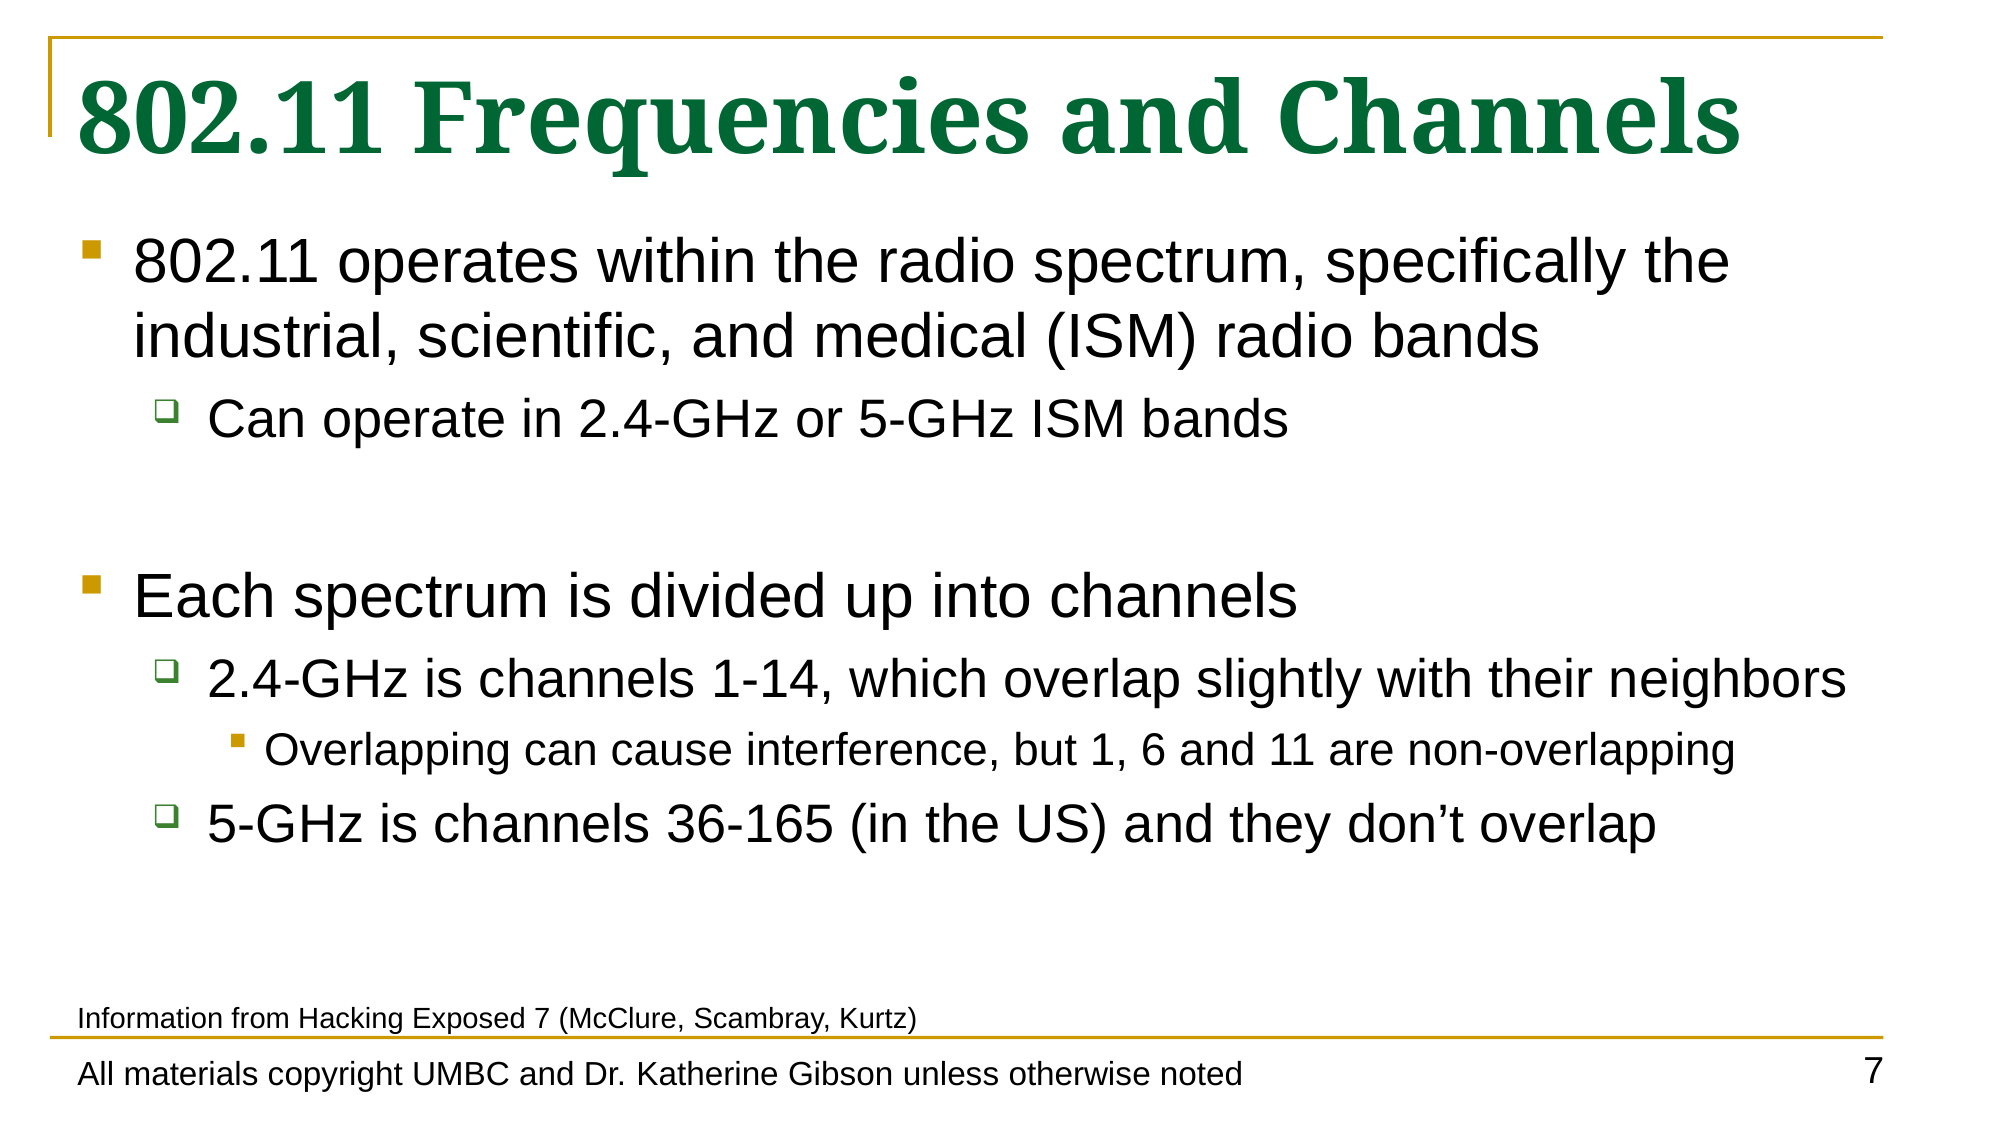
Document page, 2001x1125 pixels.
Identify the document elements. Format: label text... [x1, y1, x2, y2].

list 802.11 operates within the radio spectrum, specifically the industrial, scientific, and medical (ISM) radio bands Can operate in 2.4-GHz or 5-GHz ISM bands Each spectrum is divided up into channels 2.4-GHz is channels 1-14, which overlap slightly with their neighbors Overlapping can cause interference, but 1, 6 and 11 are non-overlapping 5-GHz is channels 36-165 (in the US) and they don’t overlap [62, 212, 1899, 1005]
title 802.11 Frequencies and Channels [62, 45, 1899, 212]
text_box Information from Hacking Exposed 7 (McClure, Scambray, Kurtz) [62, 967, 1700, 1043]
